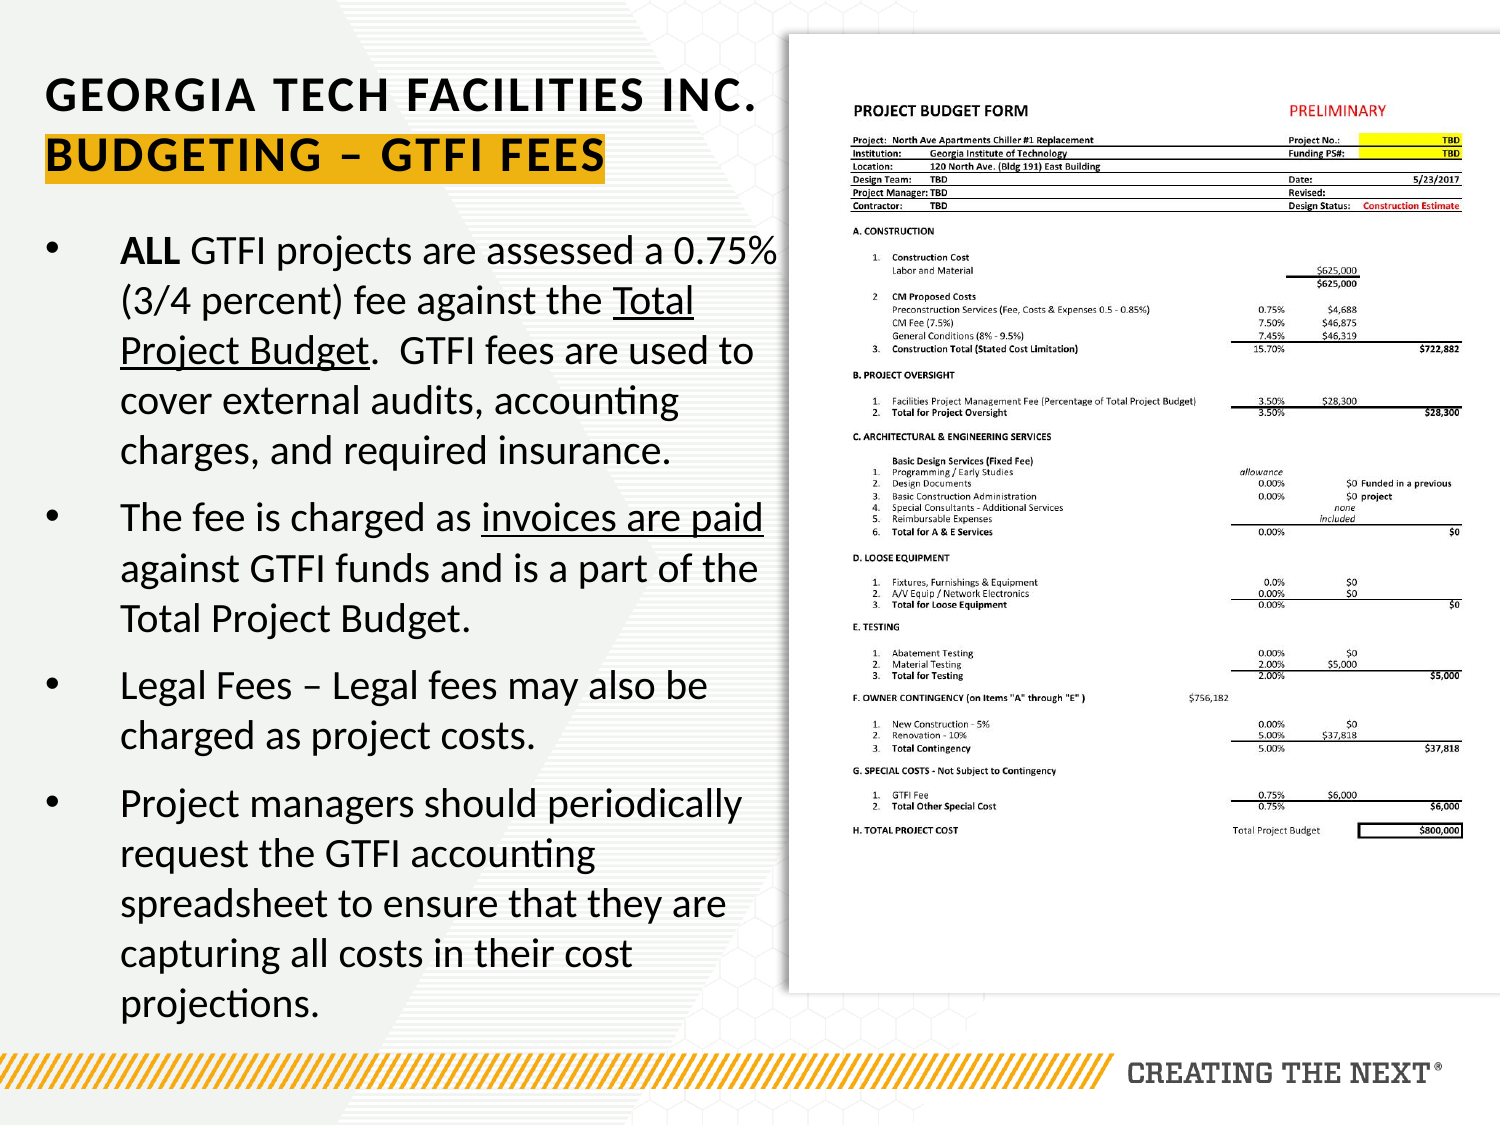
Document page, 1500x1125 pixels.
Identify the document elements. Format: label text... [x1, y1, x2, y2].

list ALL GTFI projects are assessed a 0.75% (3/4 percent) fee against the Total Project Budget. GTFI fees are used to cover external audits, accounting charges, and required insurance. The fee is charged as invoices are paid against GTFI funds and is a part of the Total Project Budget. Legal Fees – Legal fees may also be charged as project costs. Project managers should periodically request the GTFI accounting spreadsheet to ensure that they are capturing all costs in their cost projections. [0, 214, 777, 835]
picture [0, 0, 1500, 1125]
title Georgia TECH Facilities INC. Budgeting – GTFi FEES [0, 0, 1007, 163]
